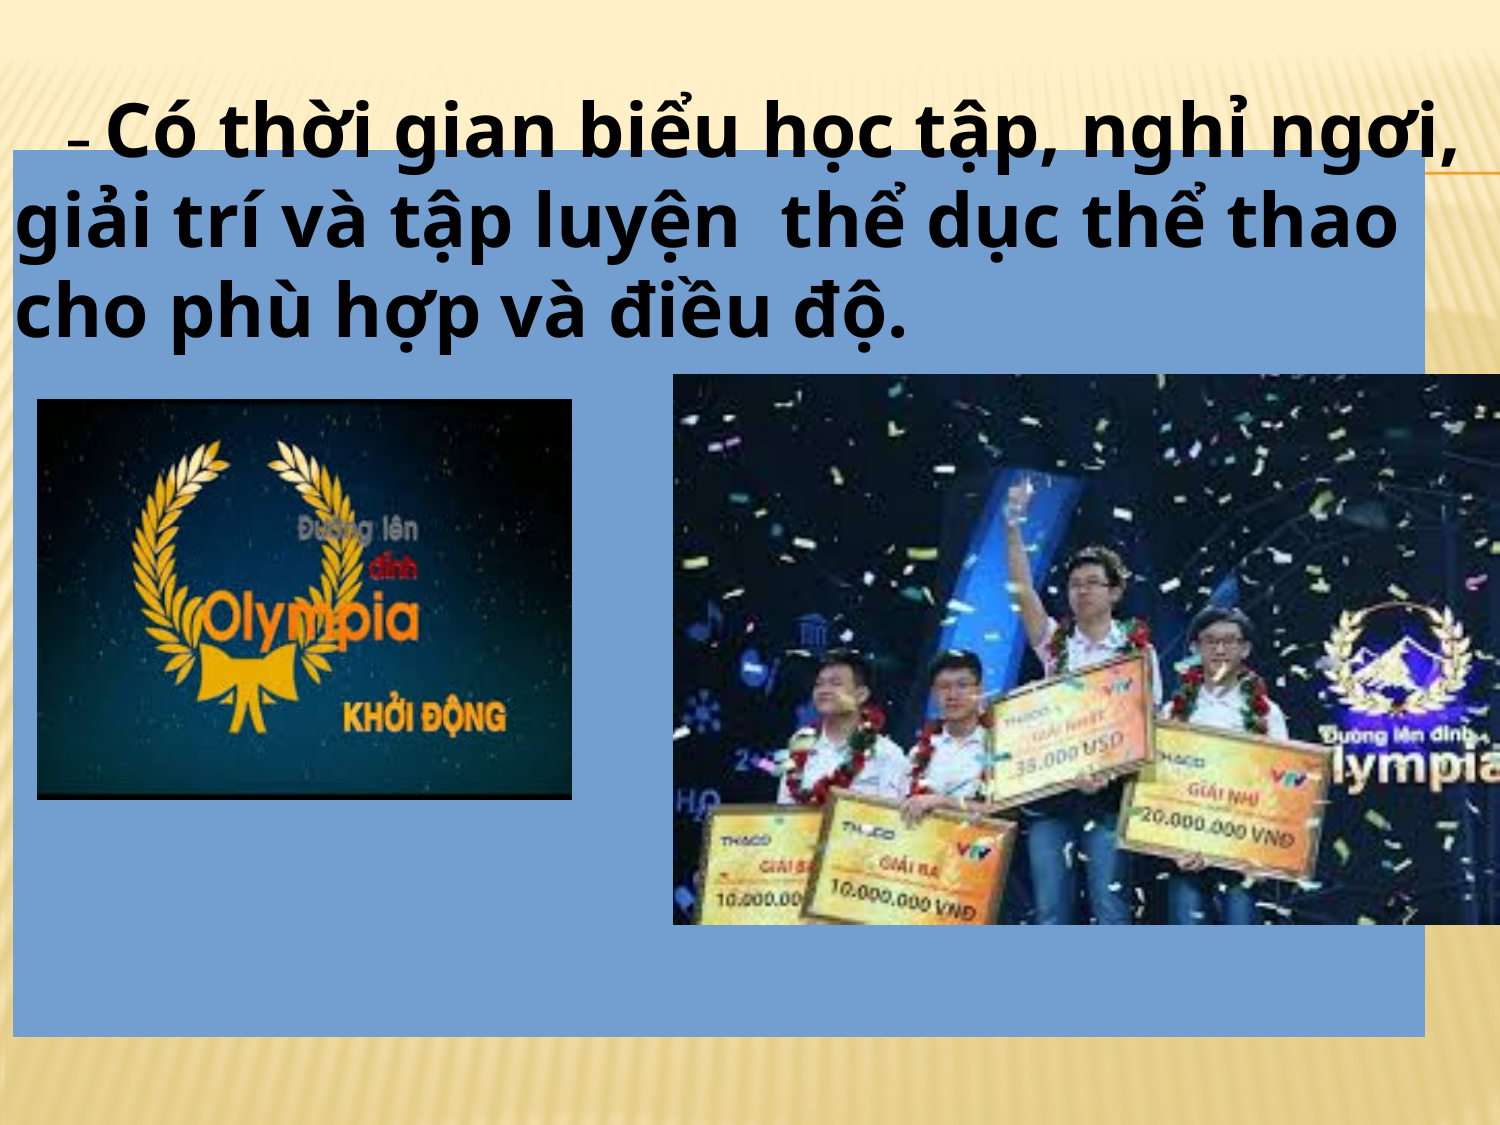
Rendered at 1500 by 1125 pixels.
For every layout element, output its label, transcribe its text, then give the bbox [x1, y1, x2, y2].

picture [673, 374, 1500, 926]
picture [37, 399, 572, 801]
text_box – Có thời gian biểu học tập, nghỉ ngơi, giải trí và tập luyện thể dục thể thao cho phù hợp và điều độ. [0, 74, 1500, 510]
